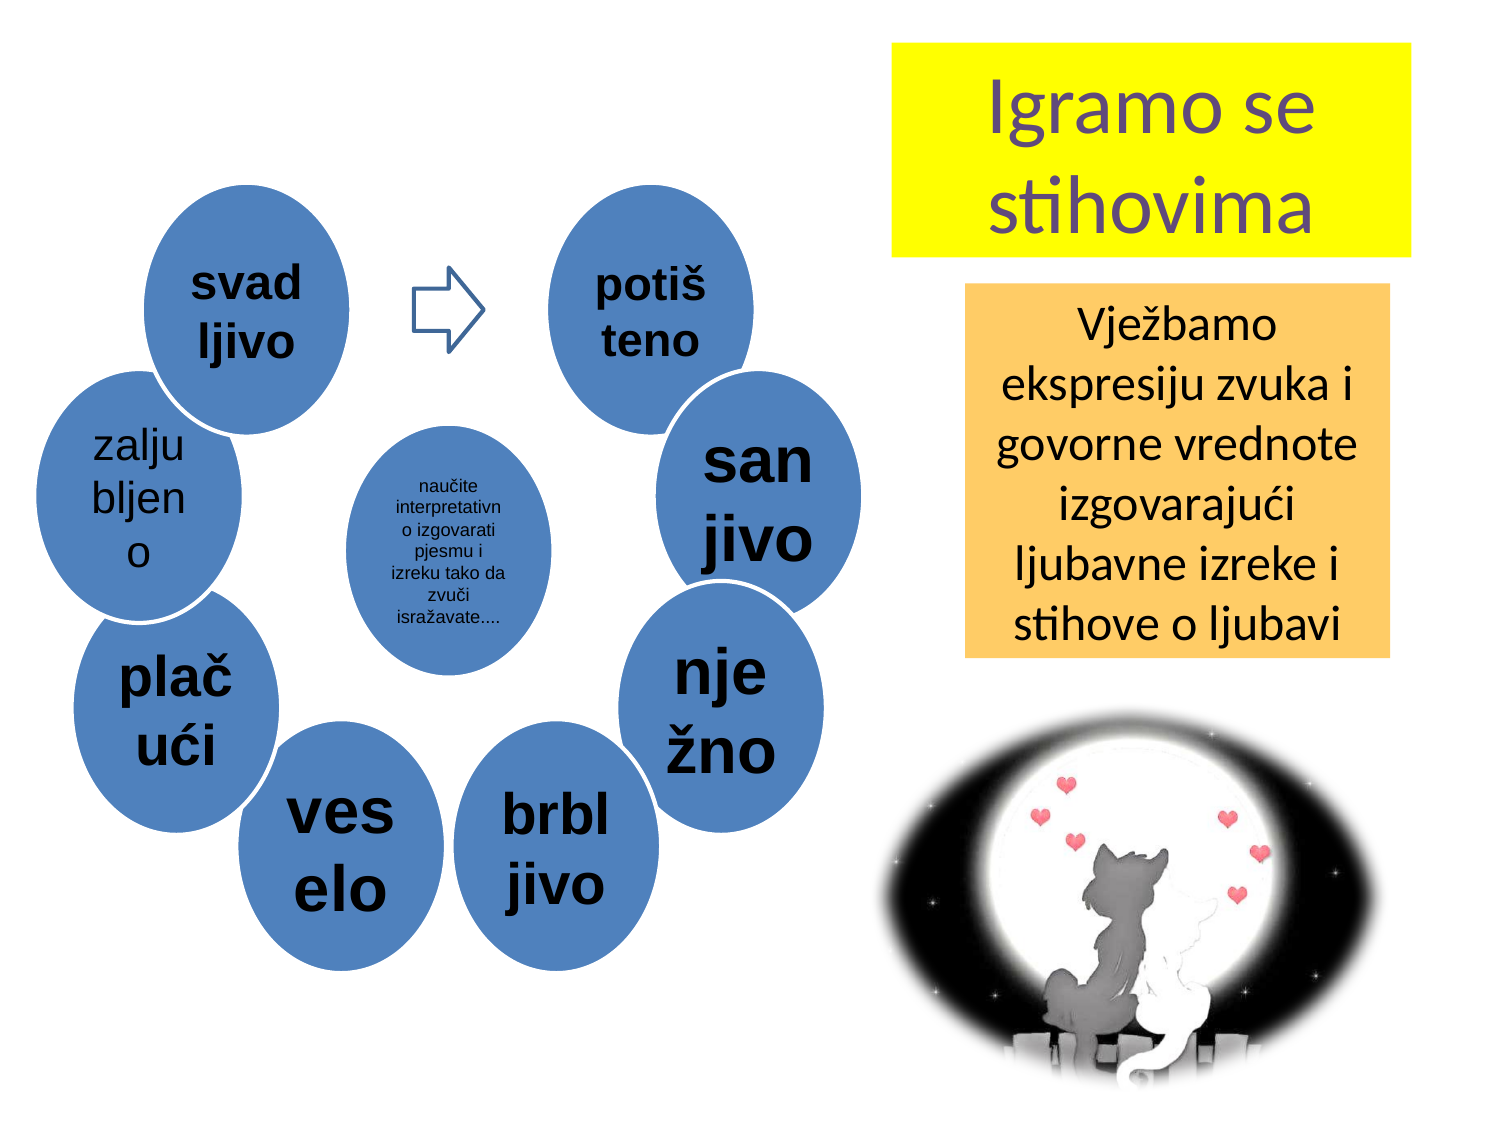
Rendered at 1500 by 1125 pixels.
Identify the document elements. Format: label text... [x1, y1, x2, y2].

picture [867, 700, 1391, 1093]
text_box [29, 42, 869, 1059]
text_box Igramo se stihovima [891, 42, 1412, 258]
text_box Vježbamo ekspresiju zvuka i govorne vrednote izgovarajući ljubavne izreke i stihove o ljubavi [965, 283, 1391, 659]
